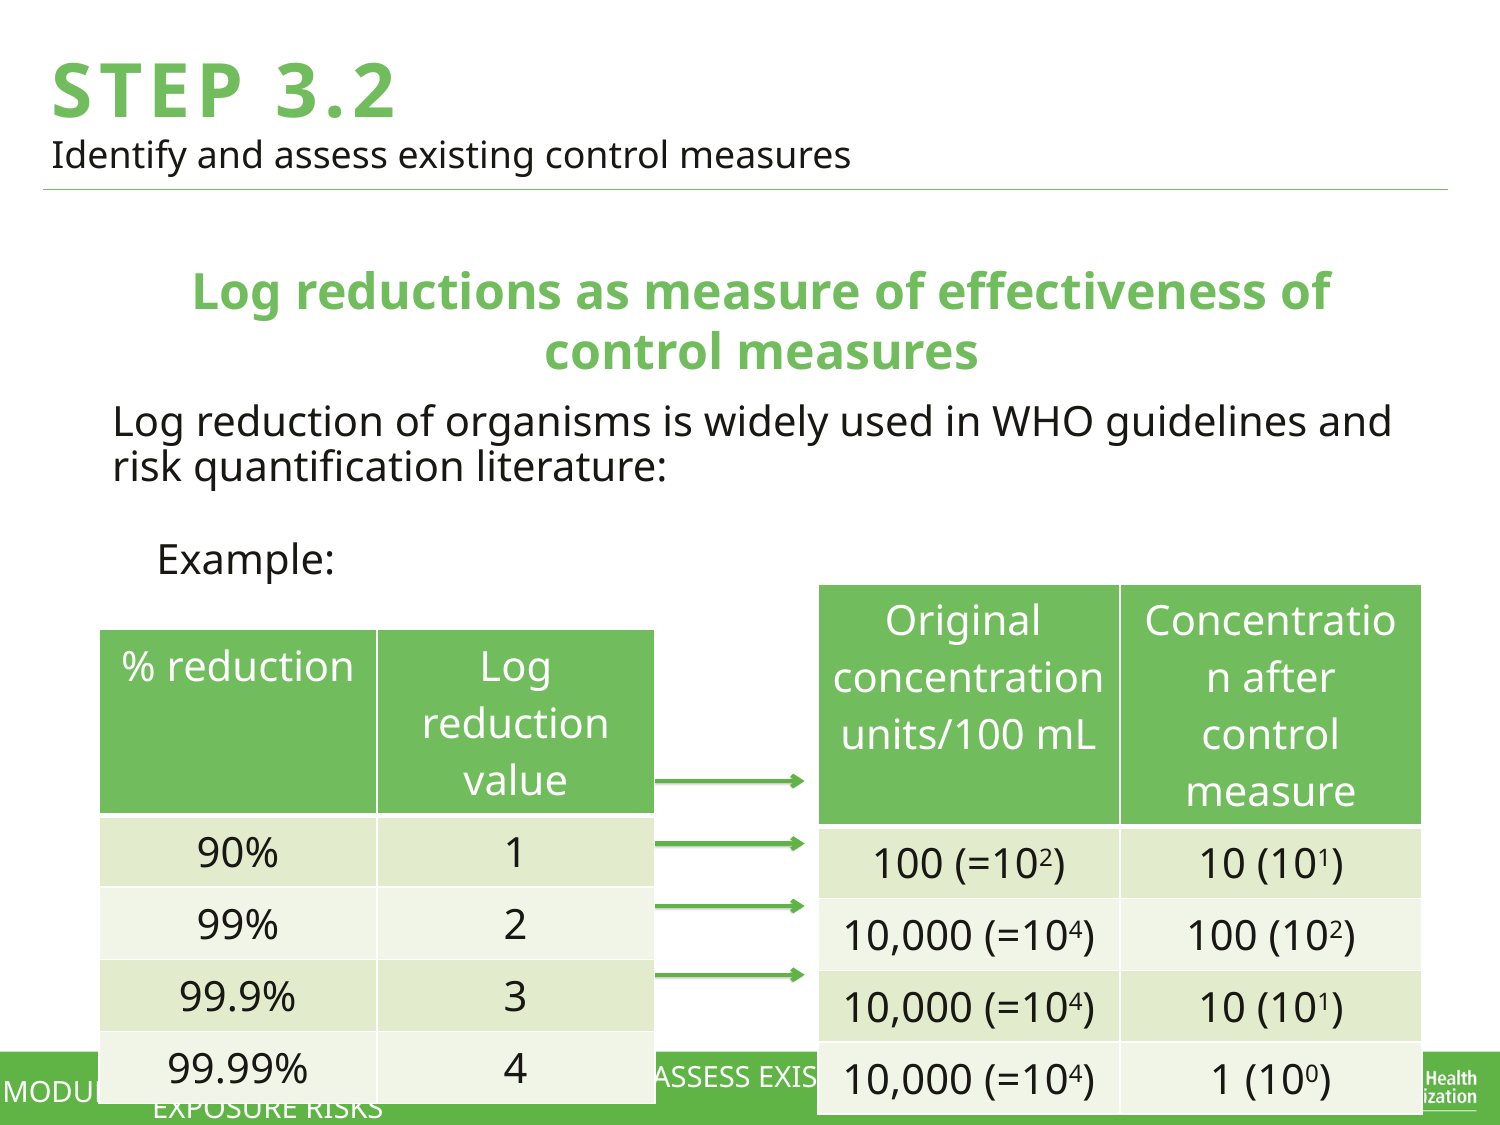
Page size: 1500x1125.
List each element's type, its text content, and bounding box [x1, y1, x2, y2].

table_cell 90% [100, 818, 376, 886]
table_cell 10 (101) [1121, 971, 1421, 1041]
table_cell 1 [378, 818, 654, 886]
table_cell 2 [378, 888, 654, 959]
table_cell 100 (102) [1121, 899, 1421, 970]
text_box Example: [141, 525, 746, 591]
table_header Original concentration units/100 mL [819, 585, 1119, 824]
text_box STEP 3.2 [36, 45, 1026, 131]
table_cell 99.9% [100, 960, 376, 1031]
list Log reductions as measure of effectiveness of control measures [86, 252, 1437, 318]
table_cell 100 (=102) [819, 829, 1119, 898]
table_cell 99% [100, 888, 376, 959]
table_header Concentration after control measure [1121, 585, 1421, 824]
table_cell 3 [378, 960, 654, 1031]
table_header Log reduction value [378, 630, 654, 813]
list Log reduction of organisms is widely used in WHO guidelines and risk quantification literature: [97, 393, 1448, 497]
table_cell 10 (101) [1121, 829, 1421, 898]
picture [1423, 1049, 1482, 1113]
table_cell 10,000 (=104) [819, 1043, 1119, 1113]
text_box Identify and assess existing control measures [36, 131, 1026, 185]
table_cell 1 (100) [1121, 1043, 1421, 1113]
table_cell 4 [378, 1032, 654, 1103]
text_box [654, 780, 805, 975]
table_cell 10,000 (=104) [819, 971, 1119, 1041]
table_cell 99.99% [100, 1032, 376, 1103]
table_cell 10,000 (=104) [819, 899, 1119, 970]
table_header % reduction [100, 630, 376, 813]
